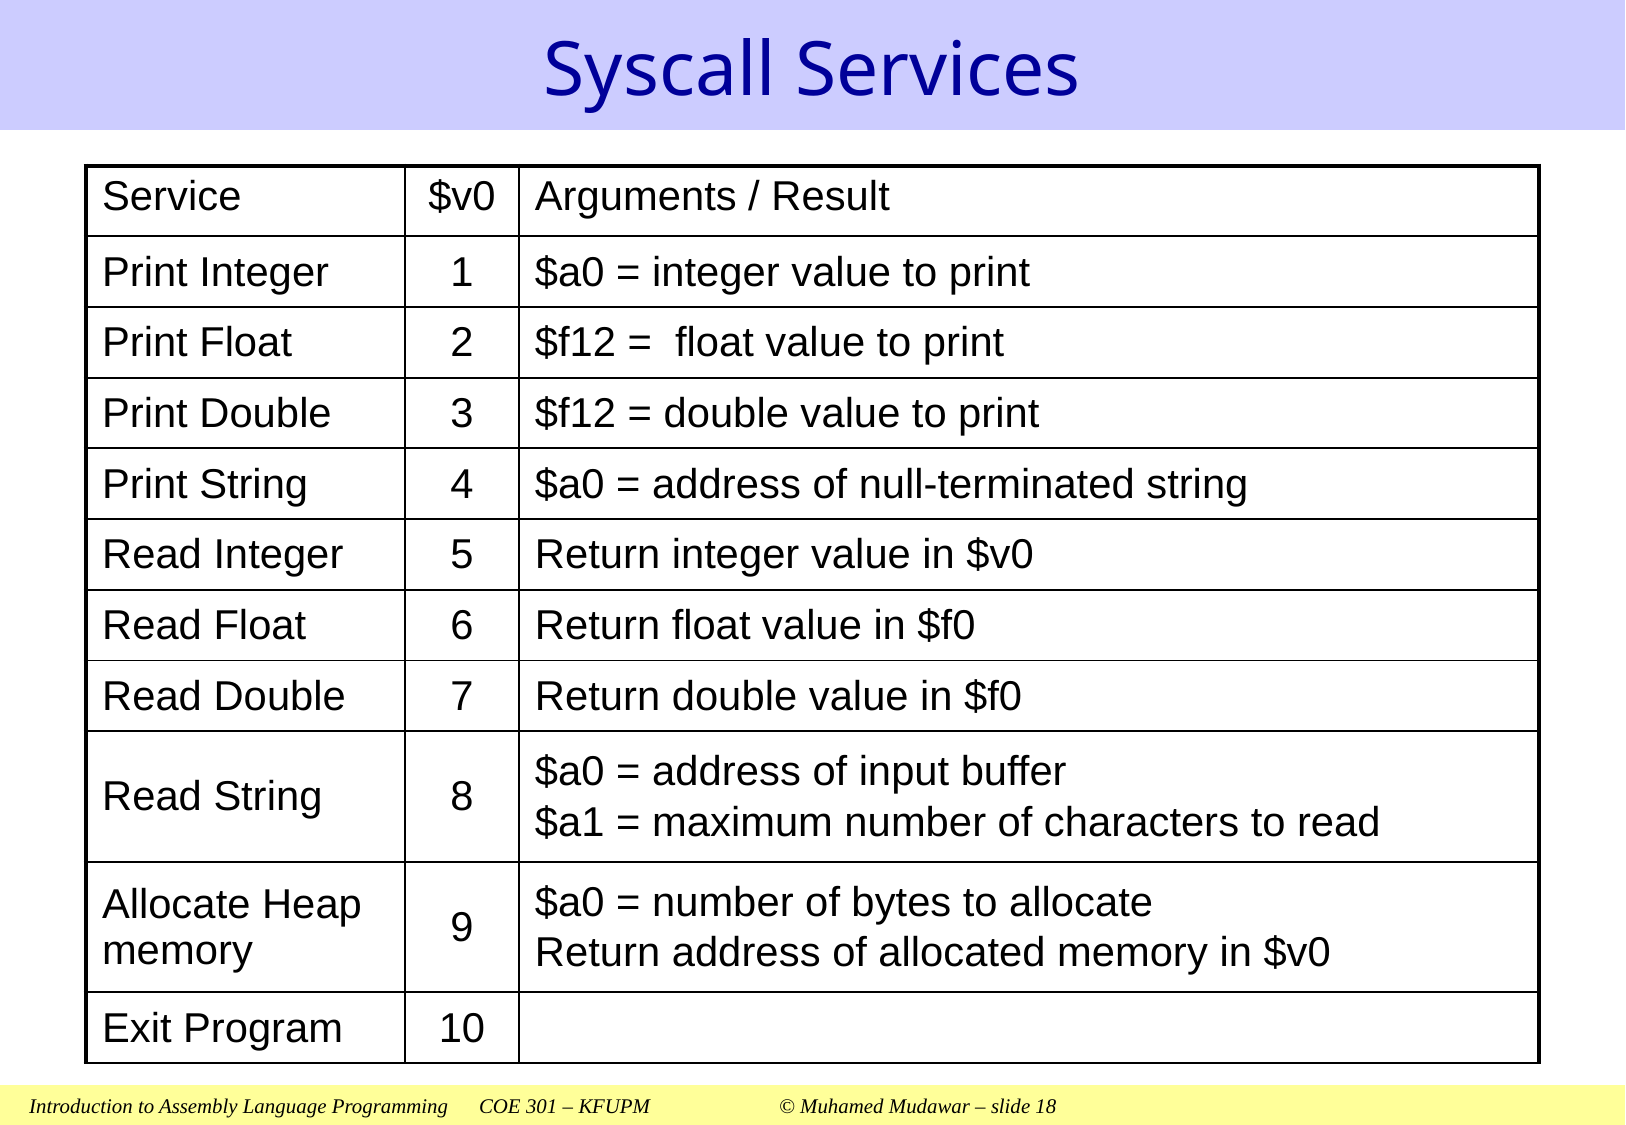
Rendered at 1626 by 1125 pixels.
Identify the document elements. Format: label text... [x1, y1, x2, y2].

table_header $v0 [406, 168, 518, 235]
table_cell Allocate Heap memory [88, 863, 404, 991]
table_cell $a0 = address of null-terminated string [520, 449, 1537, 518]
table_cell Print Integer [88, 237, 404, 306]
table_cell Read Double [88, 661, 404, 730]
table_header Arguments / Result [520, 168, 1537, 235]
table_cell 10 [406, 993, 518, 1062]
table_cell Print String [88, 449, 404, 518]
table_cell Return float value in $f0 [520, 591, 1537, 660]
table_cell $f12 = double value to print [520, 379, 1537, 447]
table_cell 2 [406, 308, 518, 377]
table_cell 7 [406, 661, 518, 730]
table_cell $f12 = float value to print [520, 308, 1537, 377]
table_header Service [88, 168, 404, 235]
table_cell Return integer value in $v0 [520, 520, 1537, 589]
table_cell $a0 = address of input buffer $a1 = maximum number of characters to read [520, 732, 1537, 861]
table_cell 3 [406, 379, 518, 447]
table_cell Read Integer [88, 520, 404, 589]
table_cell 9 [406, 863, 518, 991]
table_cell 5 [406, 520, 518, 589]
table_cell $a0 = integer value to print [520, 237, 1537, 306]
table_cell $a0 = number of bytes to allocate Return address of allocated memory in $v0 [520, 863, 1537, 991]
table_cell 6 [406, 591, 518, 660]
table_cell 8 [406, 732, 518, 861]
table_cell Read Float [88, 591, 404, 660]
table_cell Read String [88, 732, 404, 861]
table_cell Return double value in $f0 [520, 661, 1537, 730]
table_cell [520, 993, 1537, 1062]
table_cell 1 [406, 237, 518, 306]
table_cell Print Double [88, 379, 404, 447]
table_cell Print Float [88, 308, 404, 377]
table_cell 4 [406, 449, 518, 518]
title Syscall Services [0, 0, 1625, 130]
table_cell Exit Program [88, 993, 404, 1062]
